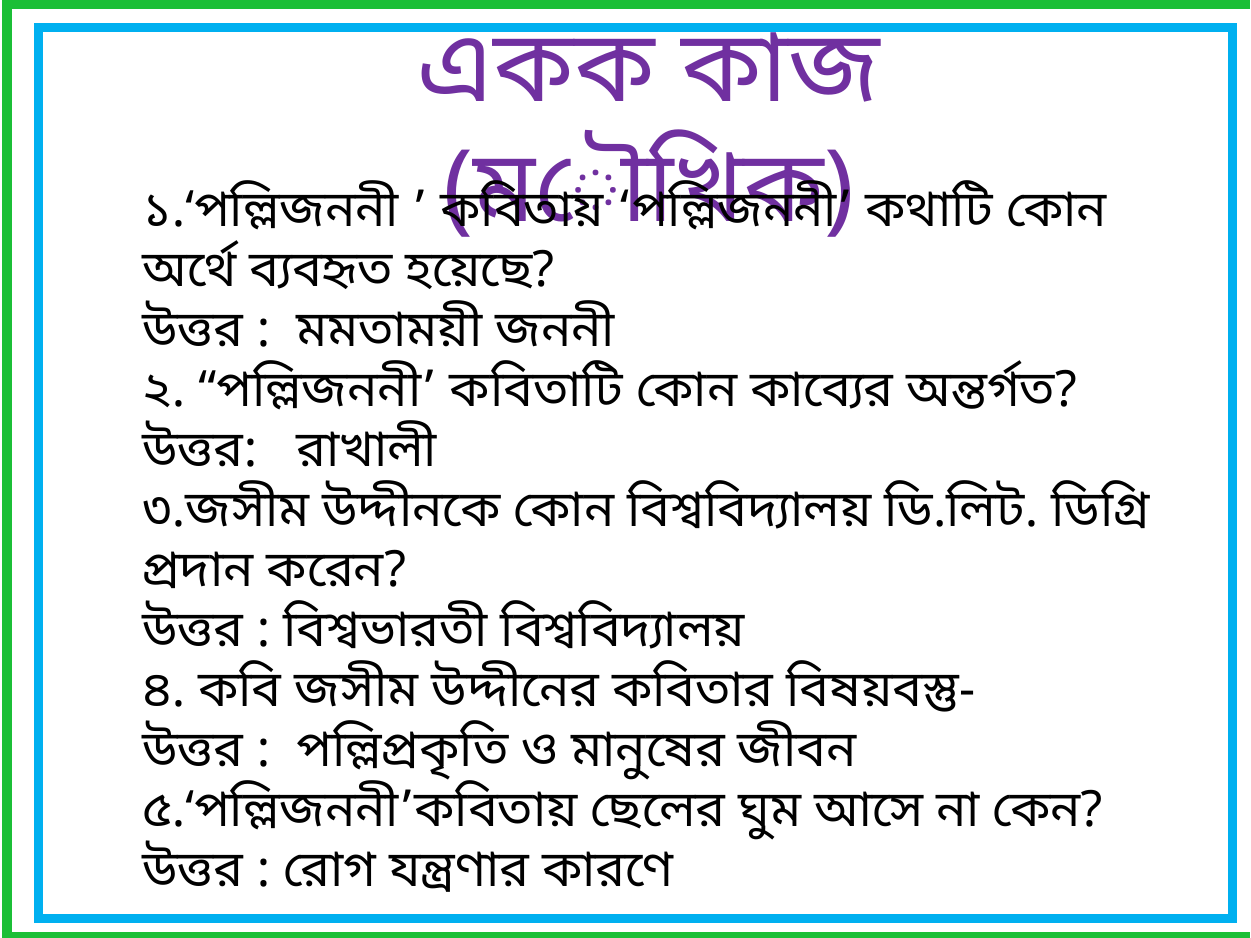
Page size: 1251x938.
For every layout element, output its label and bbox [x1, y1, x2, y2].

text_box [6, 3, 1250, 938]
text_box [37, 26, 1233, 919]
